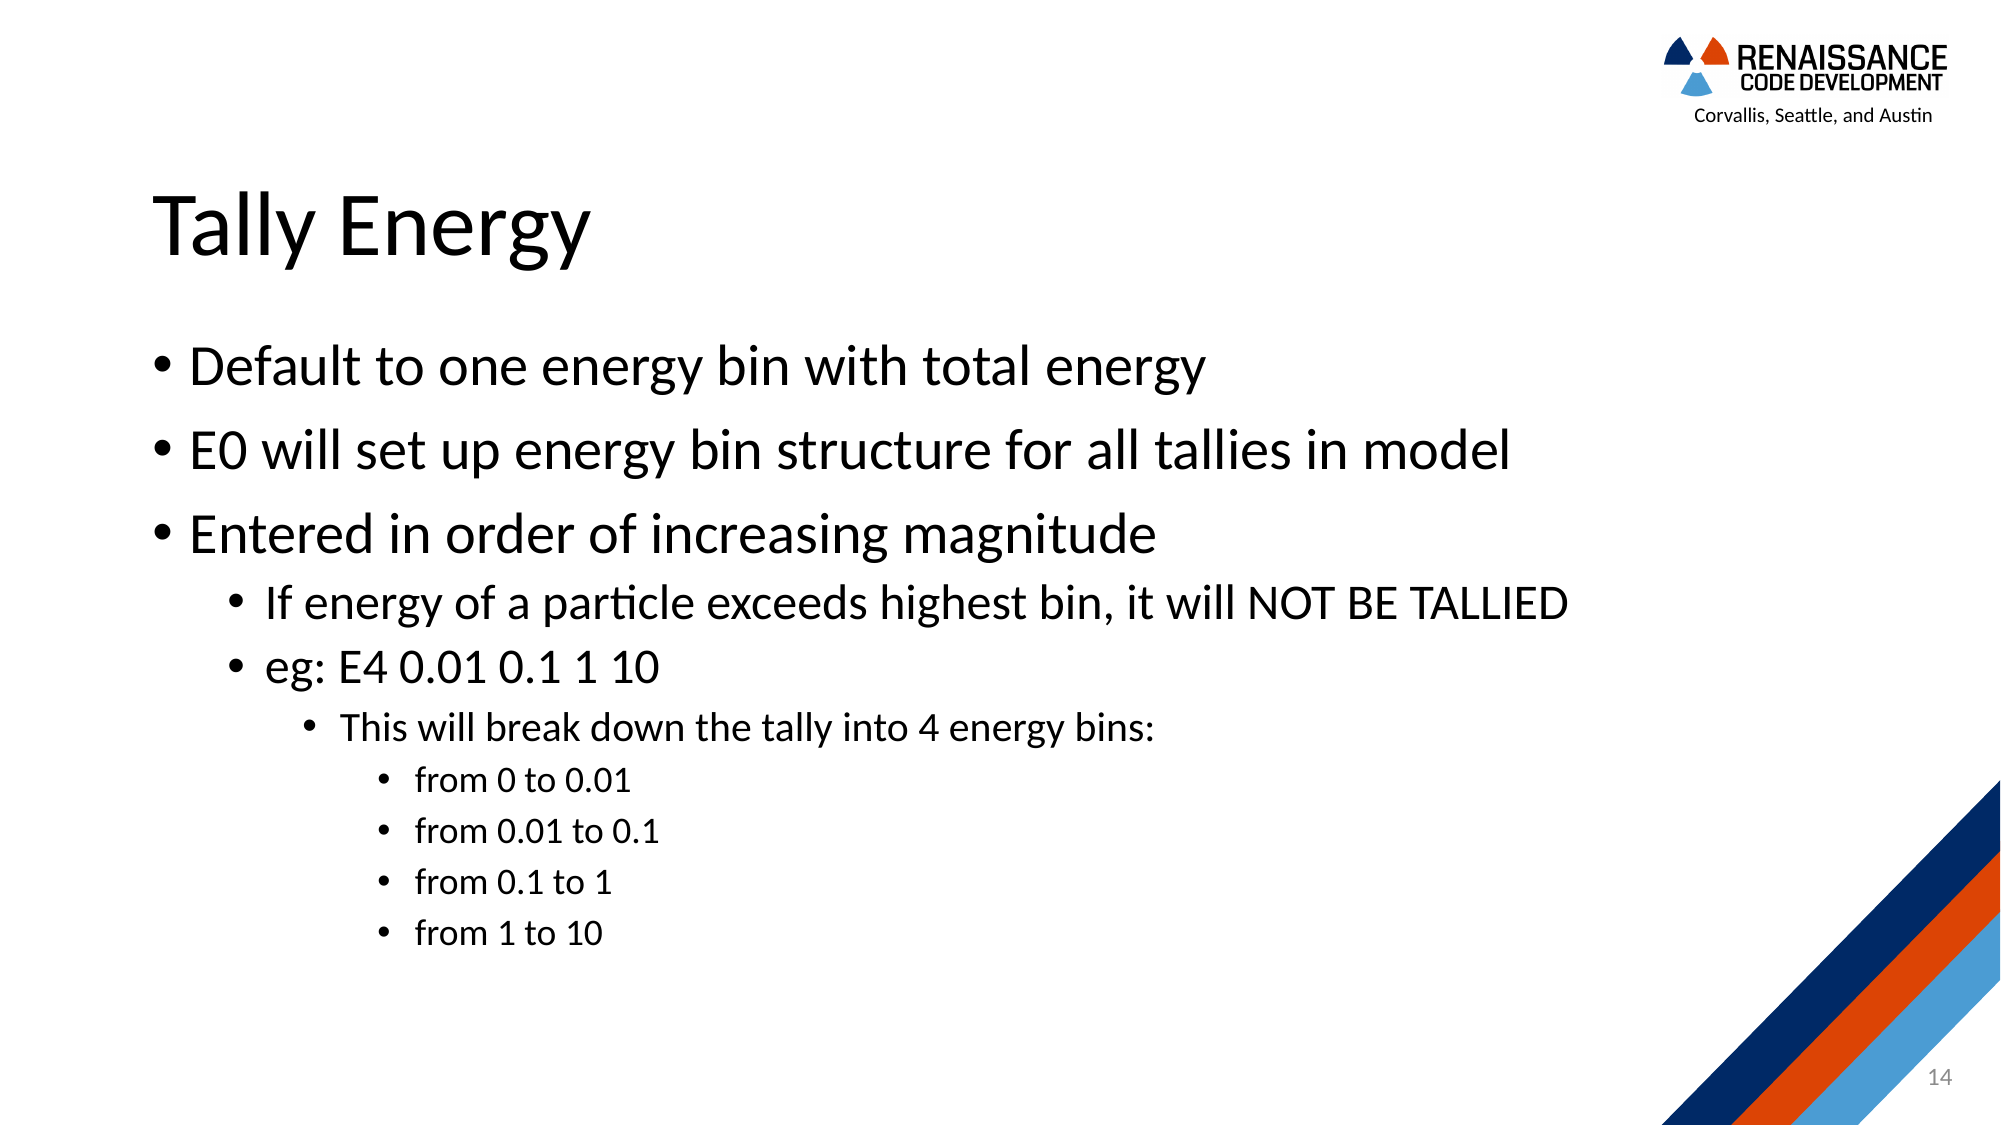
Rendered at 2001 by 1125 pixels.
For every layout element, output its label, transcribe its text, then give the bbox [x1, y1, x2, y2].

title Tally Energy [137, 143, 1863, 309]
slide_number 14 [1517, 1045, 1968, 1106]
picture [1661, 34, 1949, 98]
list Default to one energy bin with total energy E0 will set up energy bin structure for all tallies in model Entered in order of increasing magnitude If energy of a particle exceeds highest bin, it will NOT BE TALLIED eg: E4 0.01 0.1 1 10 This will break down the tally into 4 energy bins: from 0 to 0.01 from 0.01 to 0.1 from 0.1 to 1 from 1 to 10 [137, 328, 1863, 1014]
